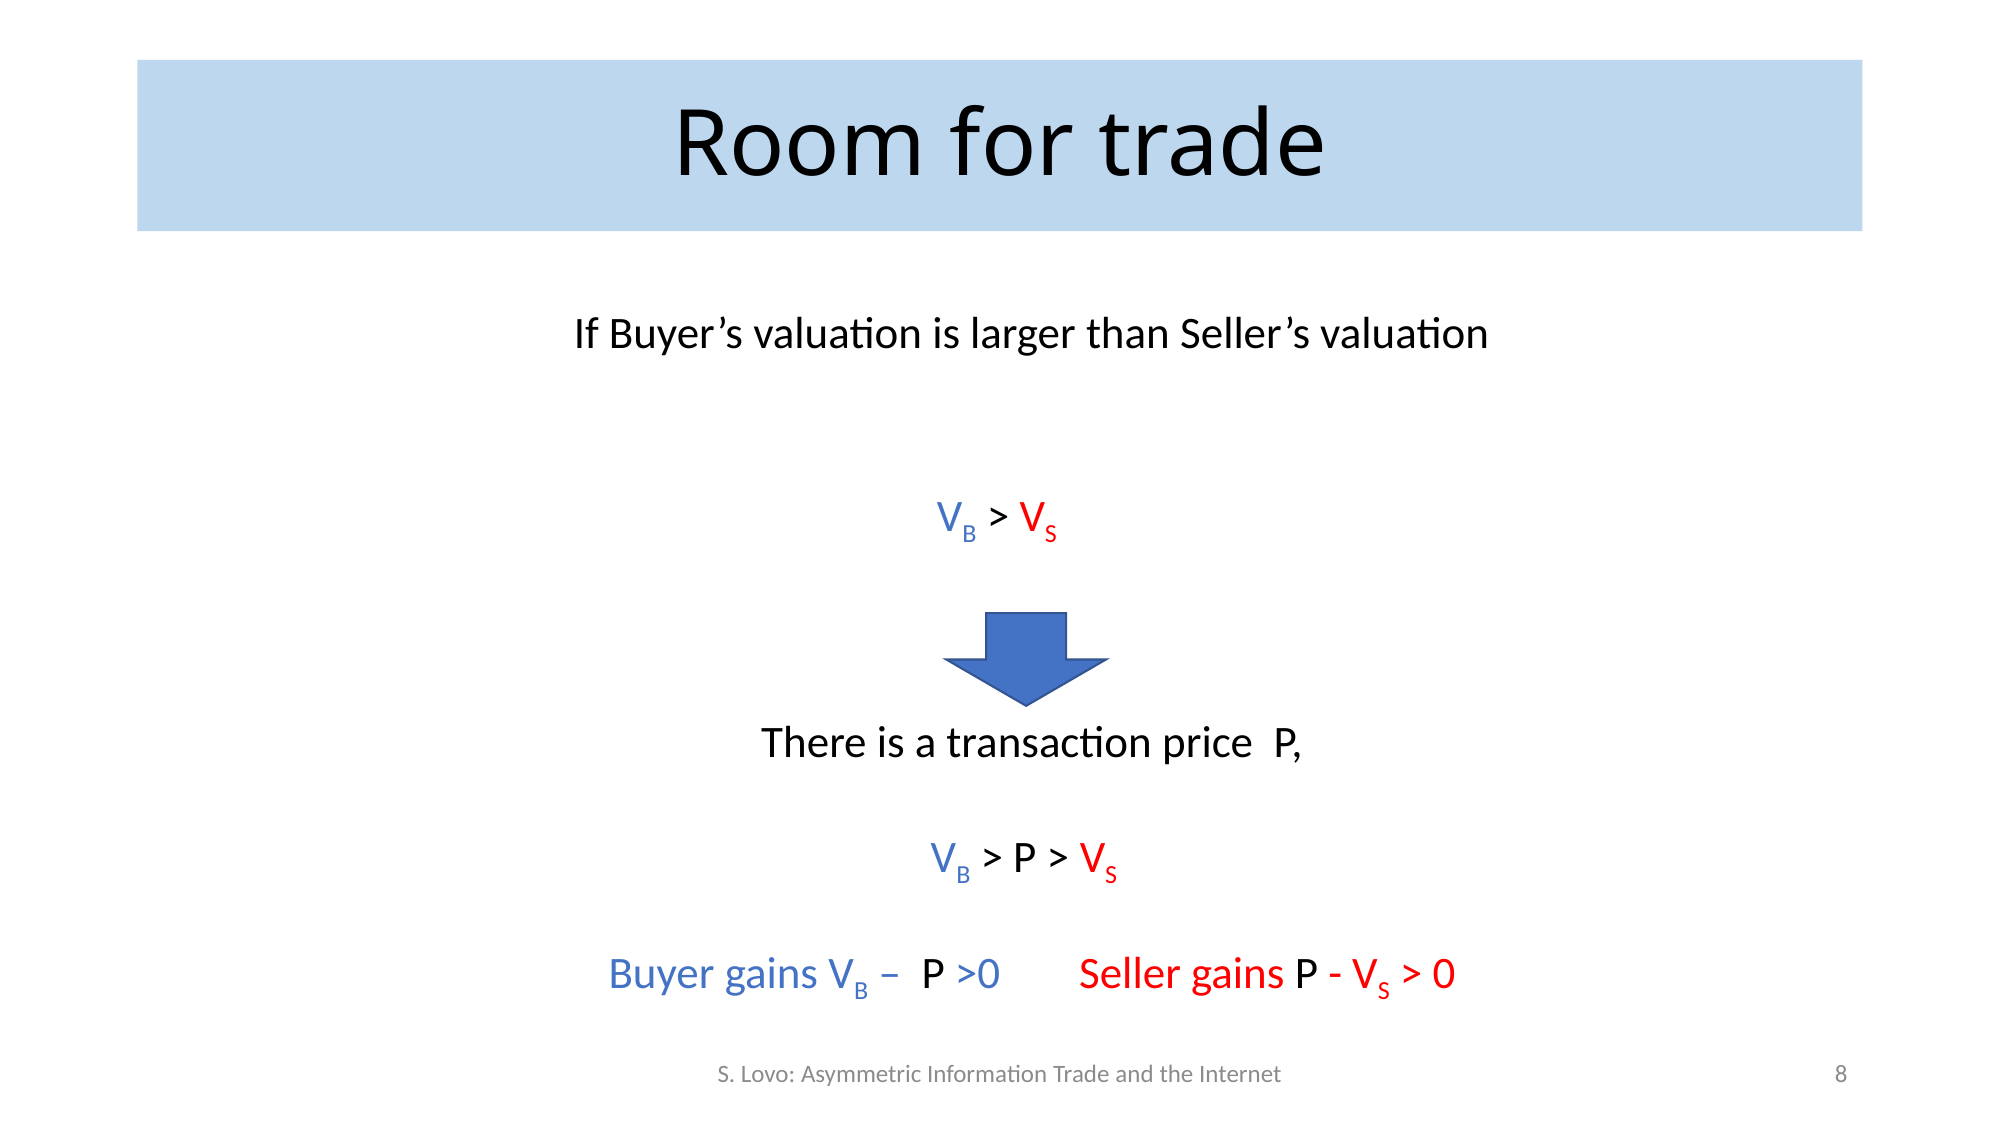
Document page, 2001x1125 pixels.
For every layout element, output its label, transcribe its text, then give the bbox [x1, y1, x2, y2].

title Room for trade [137, 59, 1863, 232]
footer S. Lovo: Asymmetric Information Trade and the Internet [662, 1042, 1338, 1103]
text_box [942, 612, 1110, 708]
list If Buyer’s valuation is larger than Seller’s valuation VB > VS There is a transaction price P, VB > P > VS Buyer gains VB – P >0 Seller gains P - VS > 0 [137, 302, 1863, 1017]
slide_number 8 [1412, 1042, 1863, 1103]
